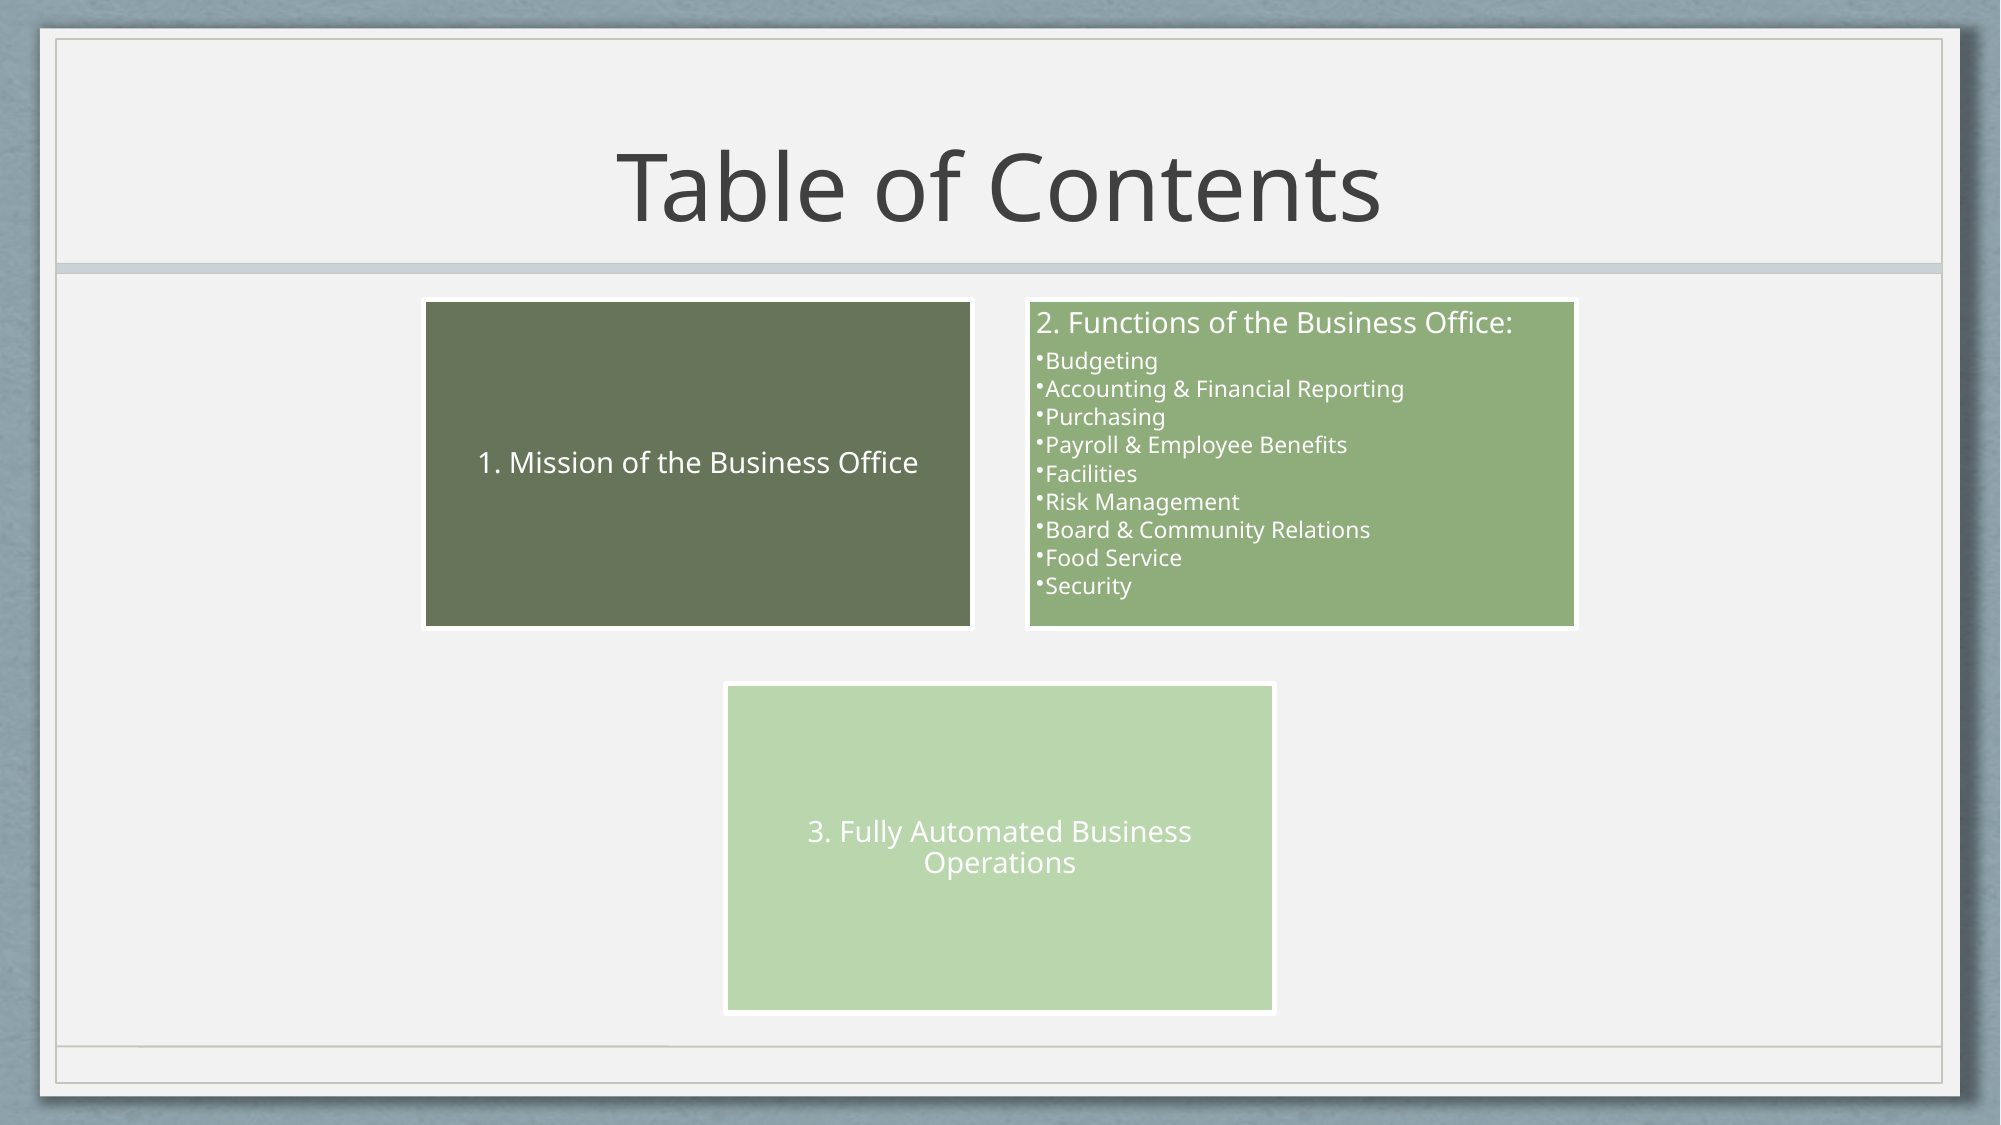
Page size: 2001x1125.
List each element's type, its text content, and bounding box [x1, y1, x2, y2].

title Table of Contents [353, 91, 1647, 278]
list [352, 298, 1648, 1014]
